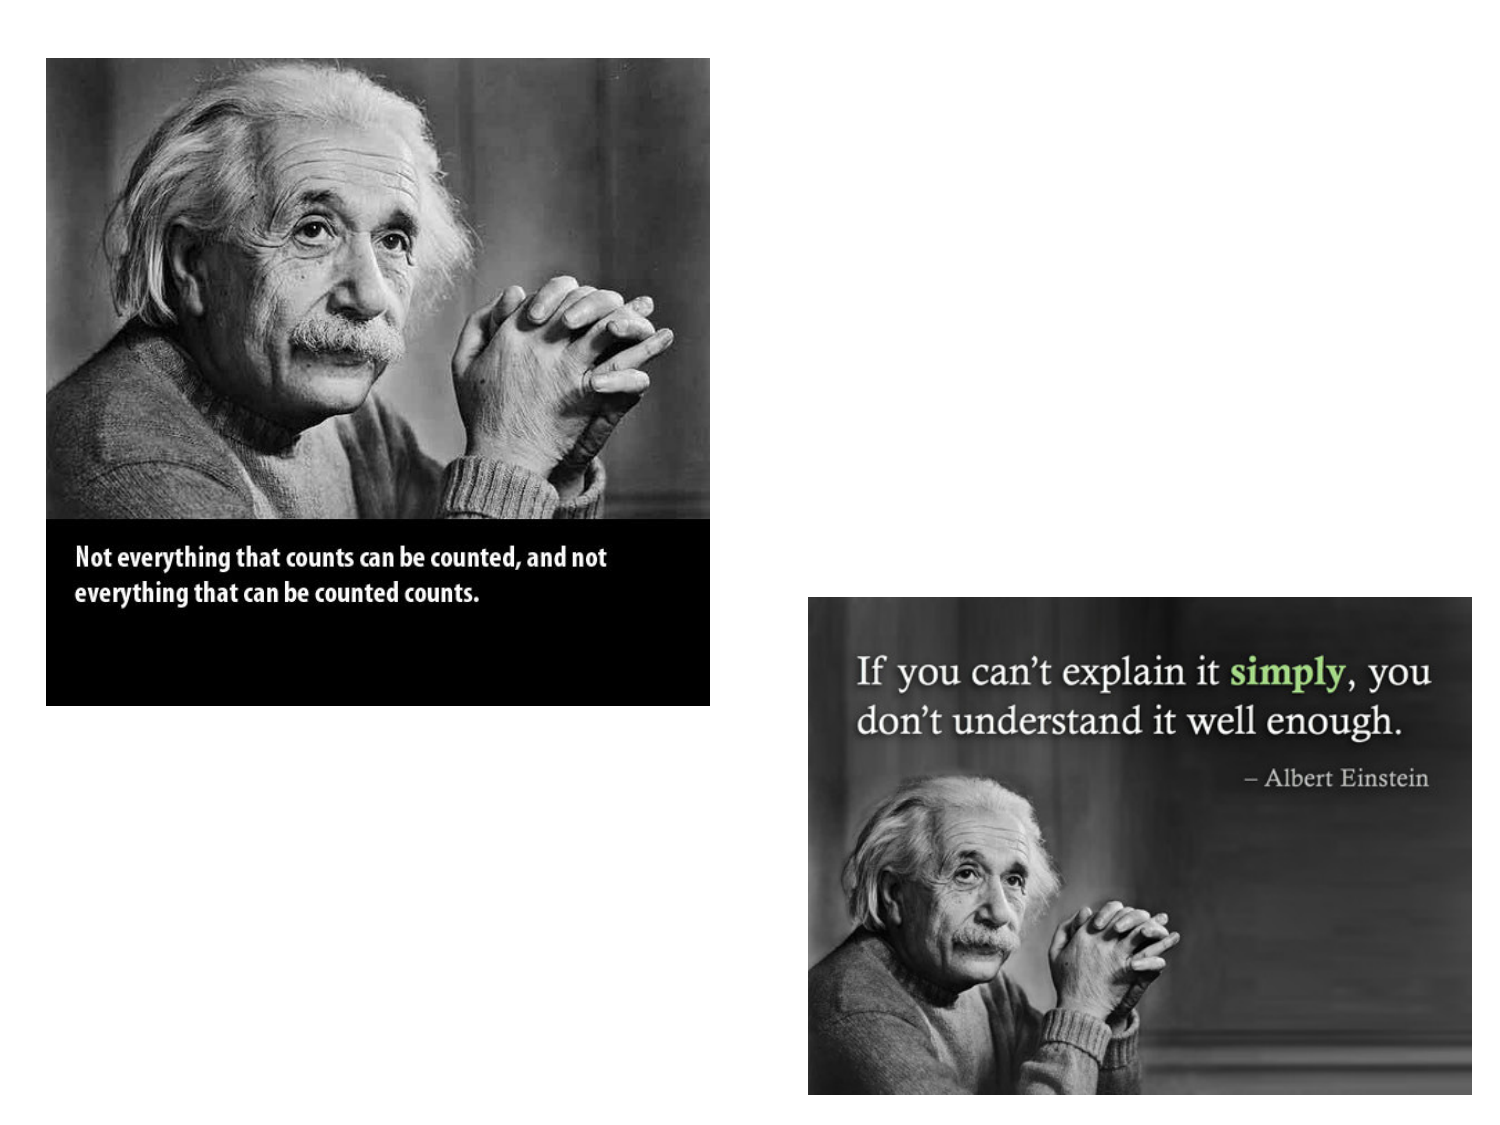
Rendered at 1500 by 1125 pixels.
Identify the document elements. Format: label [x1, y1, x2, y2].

list [46, 58, 710, 706]
list [808, 597, 1472, 1095]
